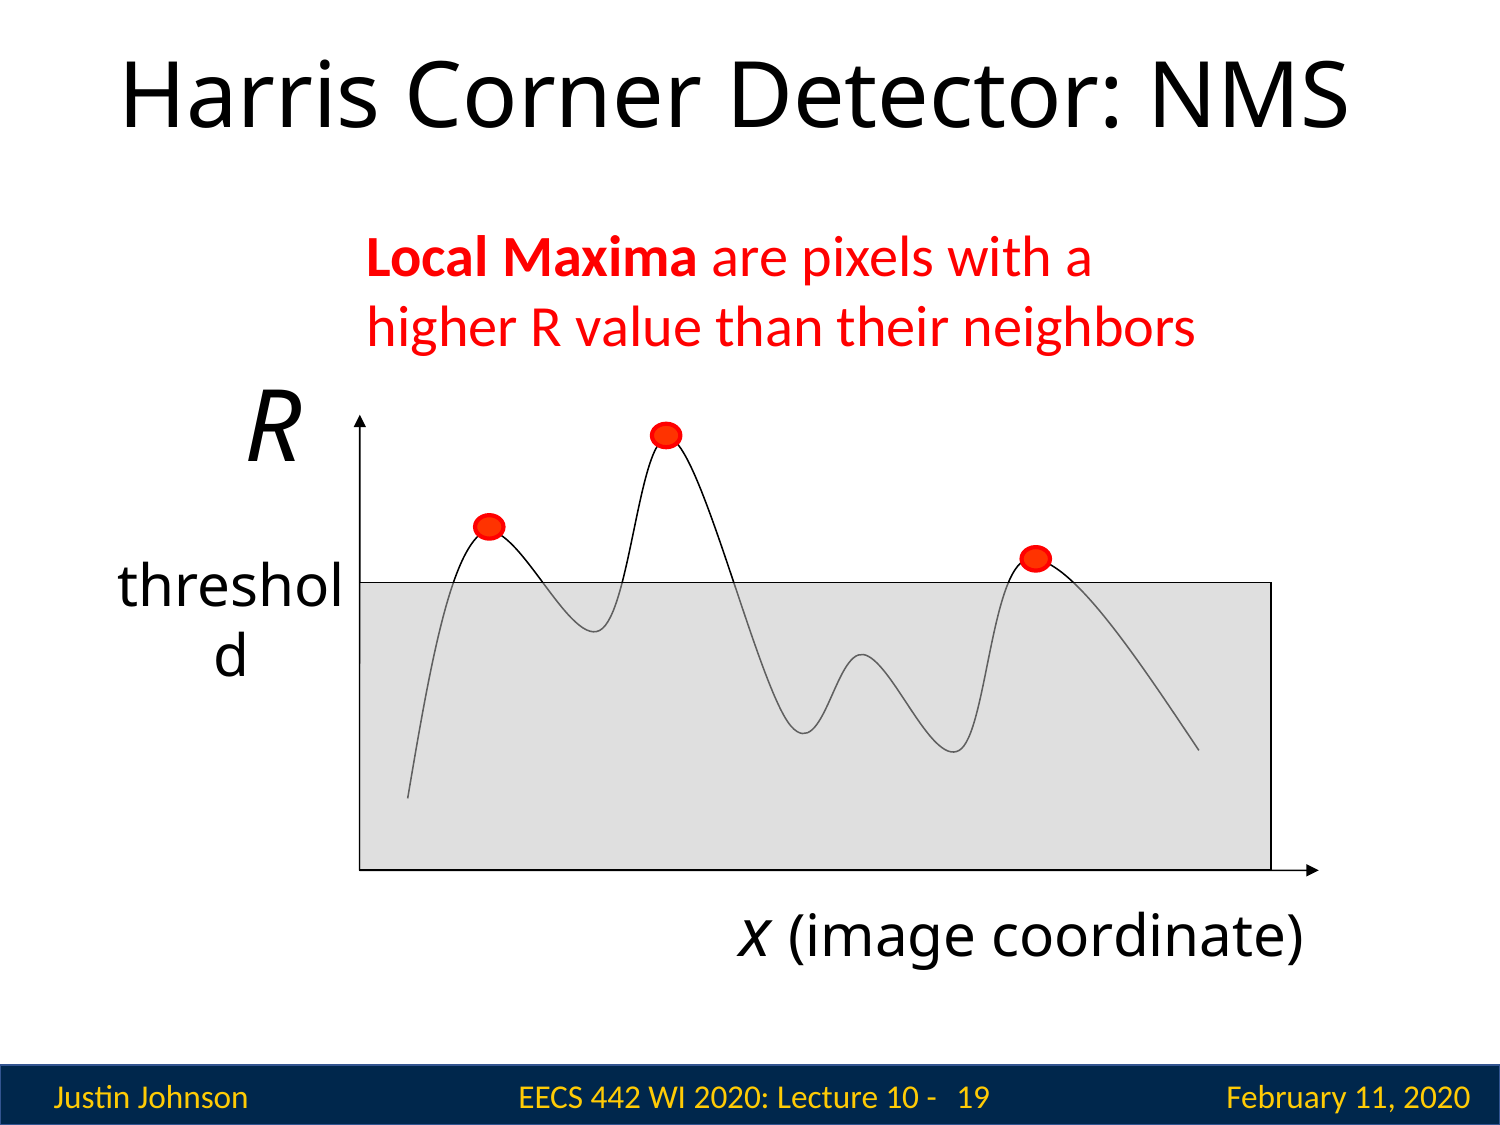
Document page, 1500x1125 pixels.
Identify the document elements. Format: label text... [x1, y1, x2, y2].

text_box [103, 354, 1319, 979]
slide_number 19 [900, 1065, 1032, 1125]
text_box Local Maxima are pixels with a higher R value than their neighbors [352, 210, 1255, 354]
title Harris Corner Detector: NMS [103, 29, 1397, 165]
